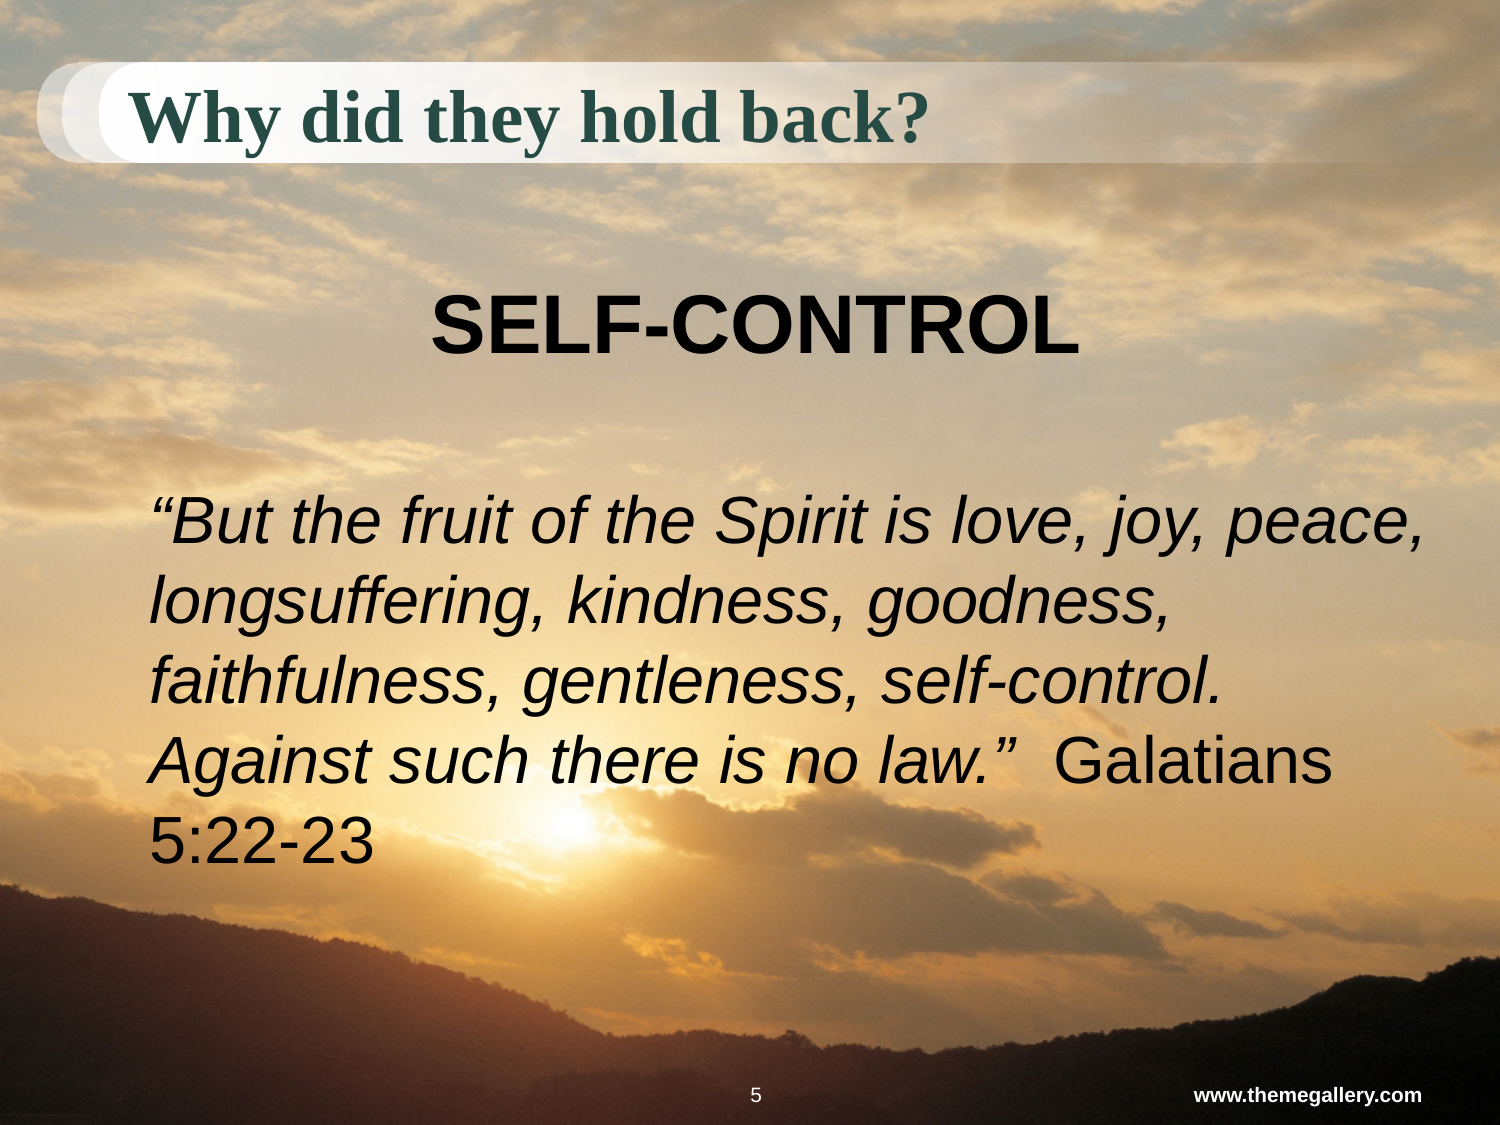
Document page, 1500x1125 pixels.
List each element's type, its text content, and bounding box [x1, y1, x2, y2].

title Why did they hold back? [112, 62, 1463, 163]
picture [0, 0, 1500, 1125]
slide_number 5 [687, 1073, 826, 1118]
list SELF-CONTROL “But the fruit of the Spirit is love, joy, peace, longsuffering, kindness, goodness, faithfulness, gentleness, self-control. Against such there is no law.” Galatians 5:22-23 [49, 262, 1463, 1051]
footer www.themegallery.com [1087, 1073, 1438, 1115]
